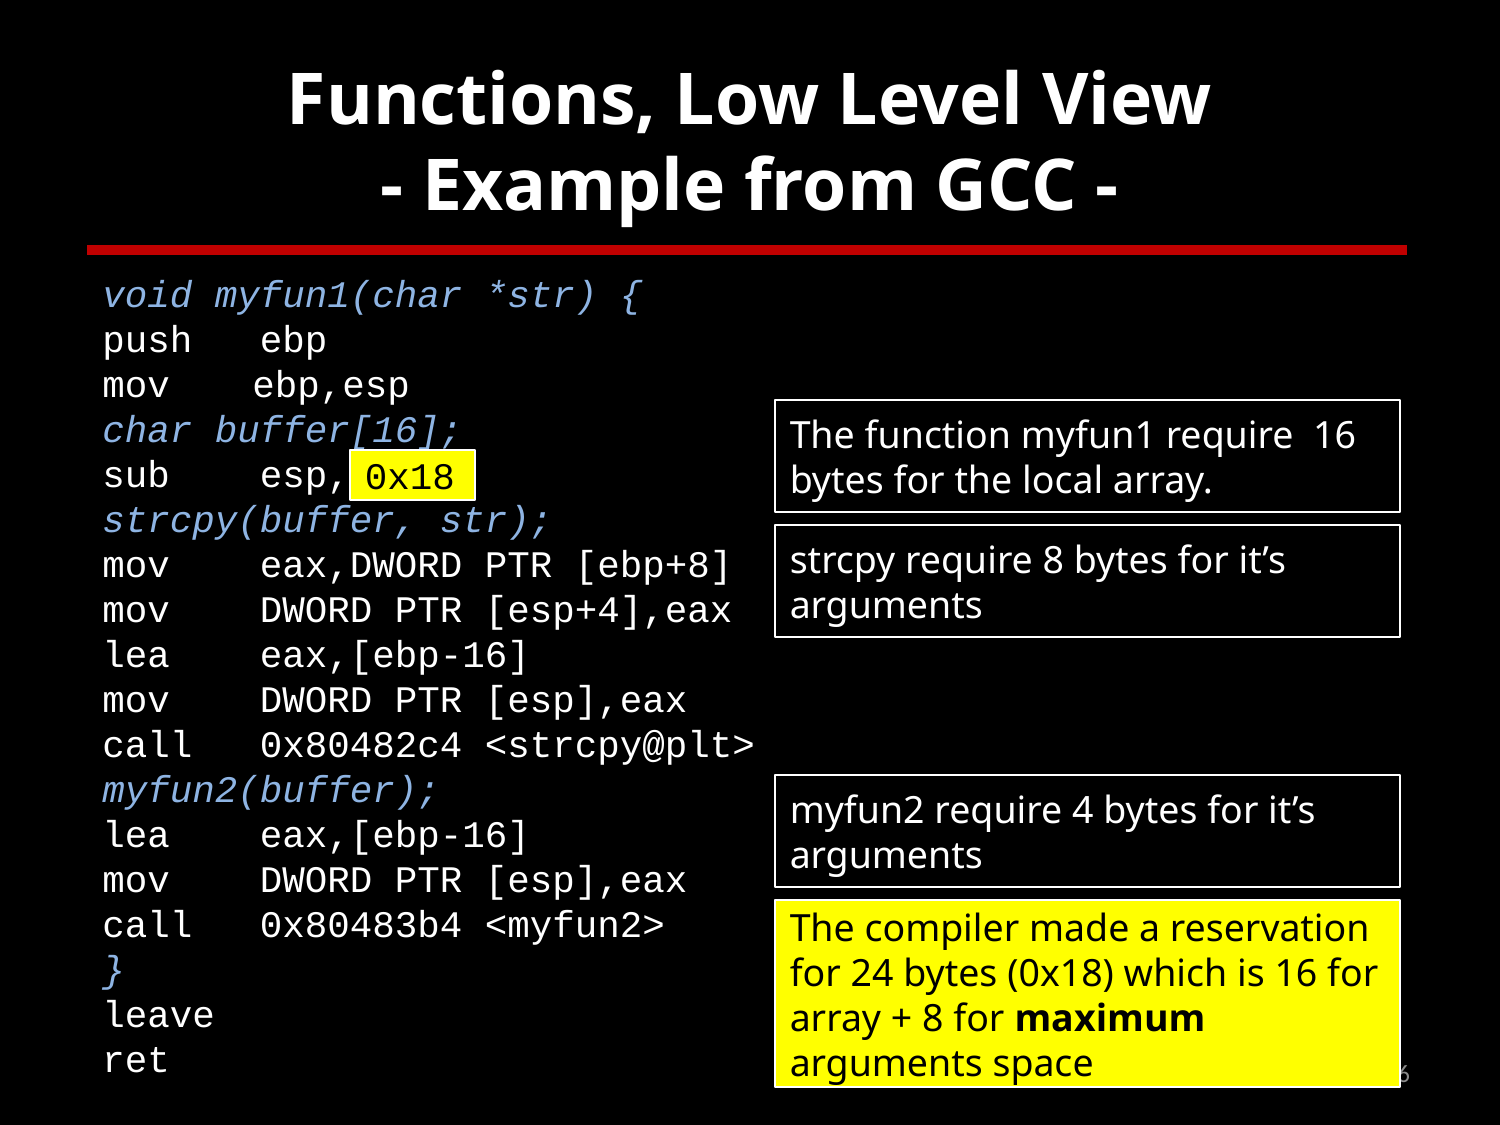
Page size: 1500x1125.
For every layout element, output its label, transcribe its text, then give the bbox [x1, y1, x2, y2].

text_box strcpy require 8 bytes for it’s arguments [773, 523, 1402, 640]
text_box The function myfun1 require 16 bytes for the local array. [773, 398, 1402, 515]
title Functions, Low Level View - Example from GCC - [75, 45, 1425, 233]
text_box 0x18 [348, 448, 477, 502]
text_box The compiler made a reservation for 24 bytes (0x18) which is 16 for array + 8 for maximum arguments space [773, 898, 1402, 1090]
slide_number 76 [1074, 1042, 1425, 1103]
text_box myfun2 require 4 bytes for it’s arguments [773, 773, 1402, 890]
text_box void myfun1(char *str) { push ebp mov ebp,esp char buffer[16]; sub esp,0x18 strcpy(buffer, str); mov eax,DWORD PTR [ebp+8] mov DWORD PTR [esp+4],eax lea eax,[ebp-16] mov DWORD PTR [esp],eax call 0x80482c4 <strcpy@plt> myfun2(buffer); lea eax,[ebp-16] mov DWORD PTR [esp],eax call 0x80483b4 <myfun2> } leave ret [87, 262, 788, 1088]
